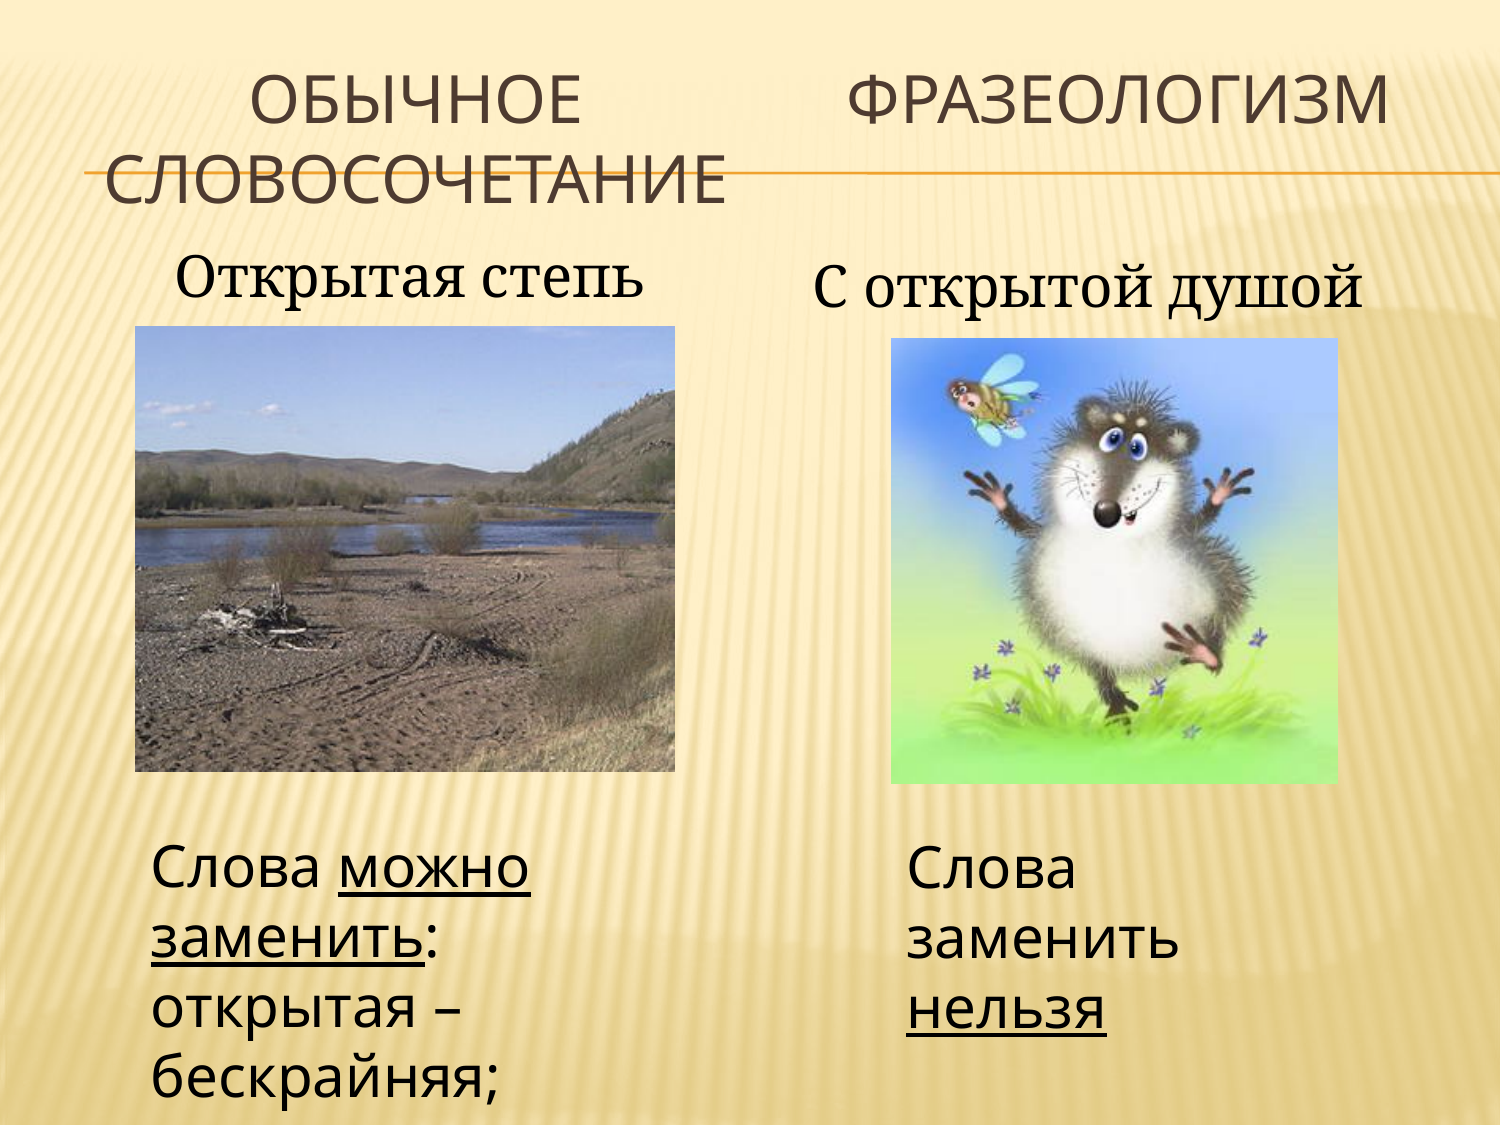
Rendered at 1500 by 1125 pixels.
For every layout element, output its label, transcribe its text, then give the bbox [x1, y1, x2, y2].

text_box Слова заменить нельзя [891, 822, 1341, 1047]
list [891, 337, 1338, 784]
text_box Открытая степь [159, 231, 675, 325]
text_box Слова можно заменить: открытая – бескрайняя; степь – пространство. [135, 822, 680, 1125]
picture [135, 325, 676, 772]
title Обычное словосочетание Фразеологизм [88, 30, 1439, 242]
text_box С открытой душой [797, 196, 1424, 326]
